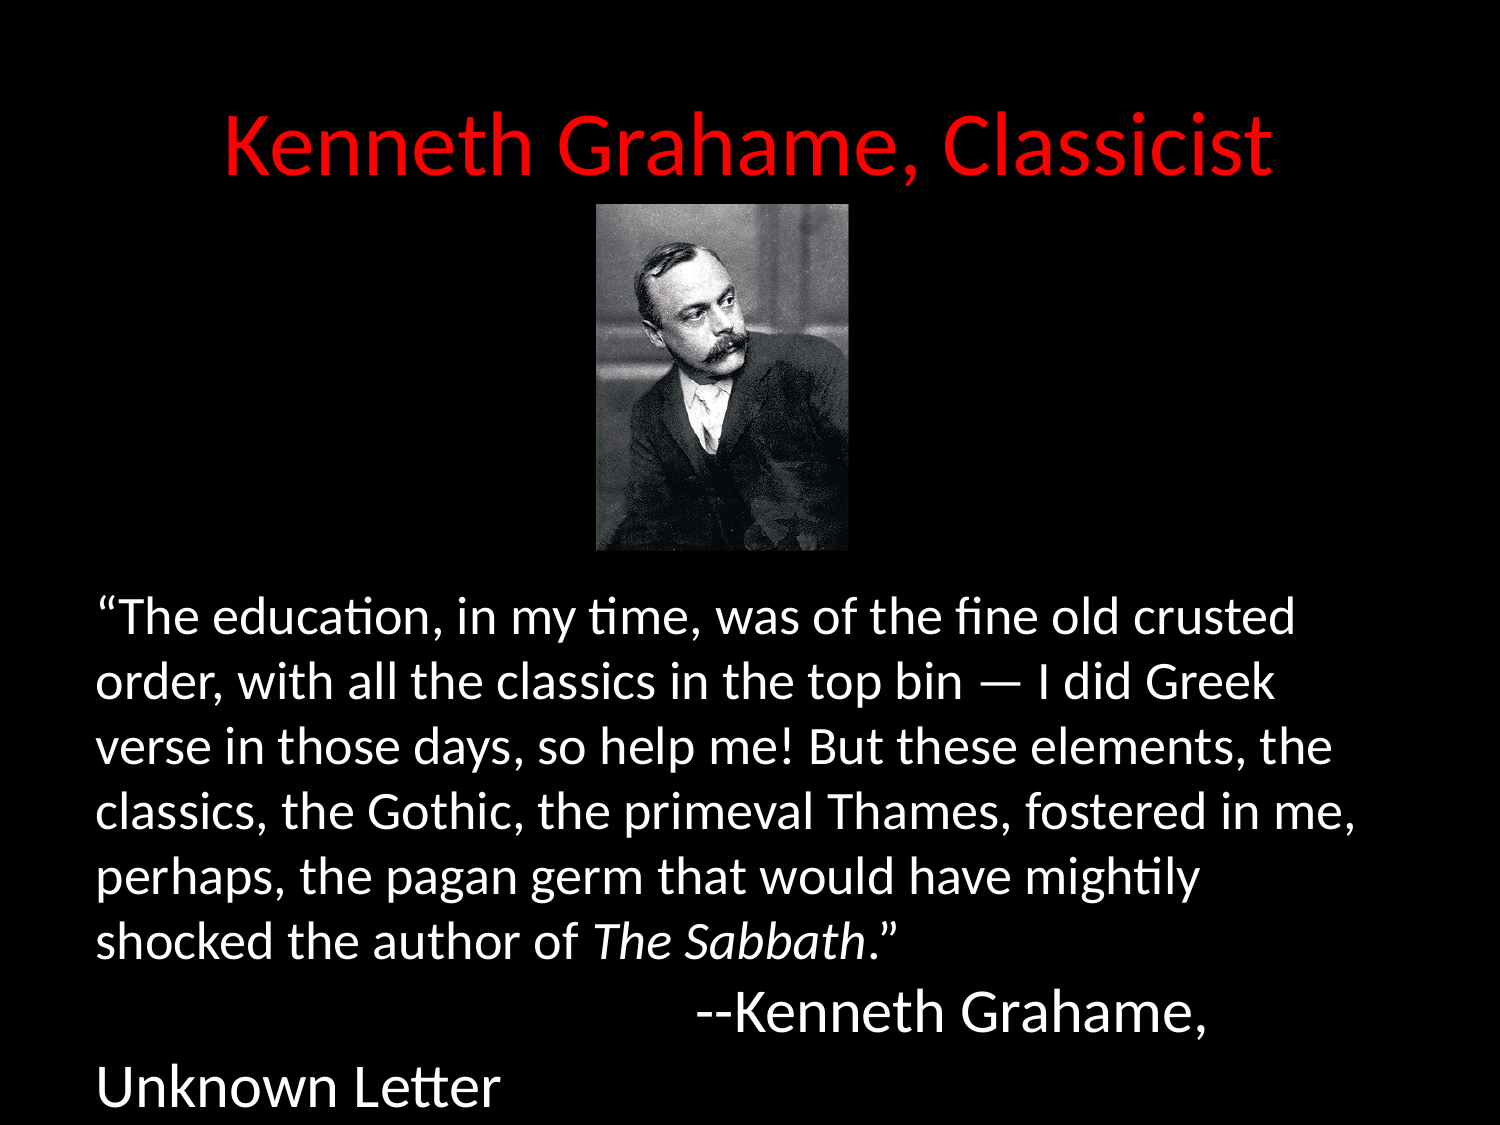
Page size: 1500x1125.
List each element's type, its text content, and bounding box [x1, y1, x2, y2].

text_box “The education, in my time, was of the fine old crusted order, with all the classics in the top bin — I did Greek verse in those days, so help me! But these elements, the classics, the Gothic, the primeval Thames, fostered in me, perhaps, the pagan germ that would have mightily shocked the author of The Sabbath.” --Kenneth Grahame, Unknown Letter [80, 573, 1402, 1125]
title Kenneth Grahame, Classicist [75, 45, 1425, 233]
picture [595, 202, 849, 551]
